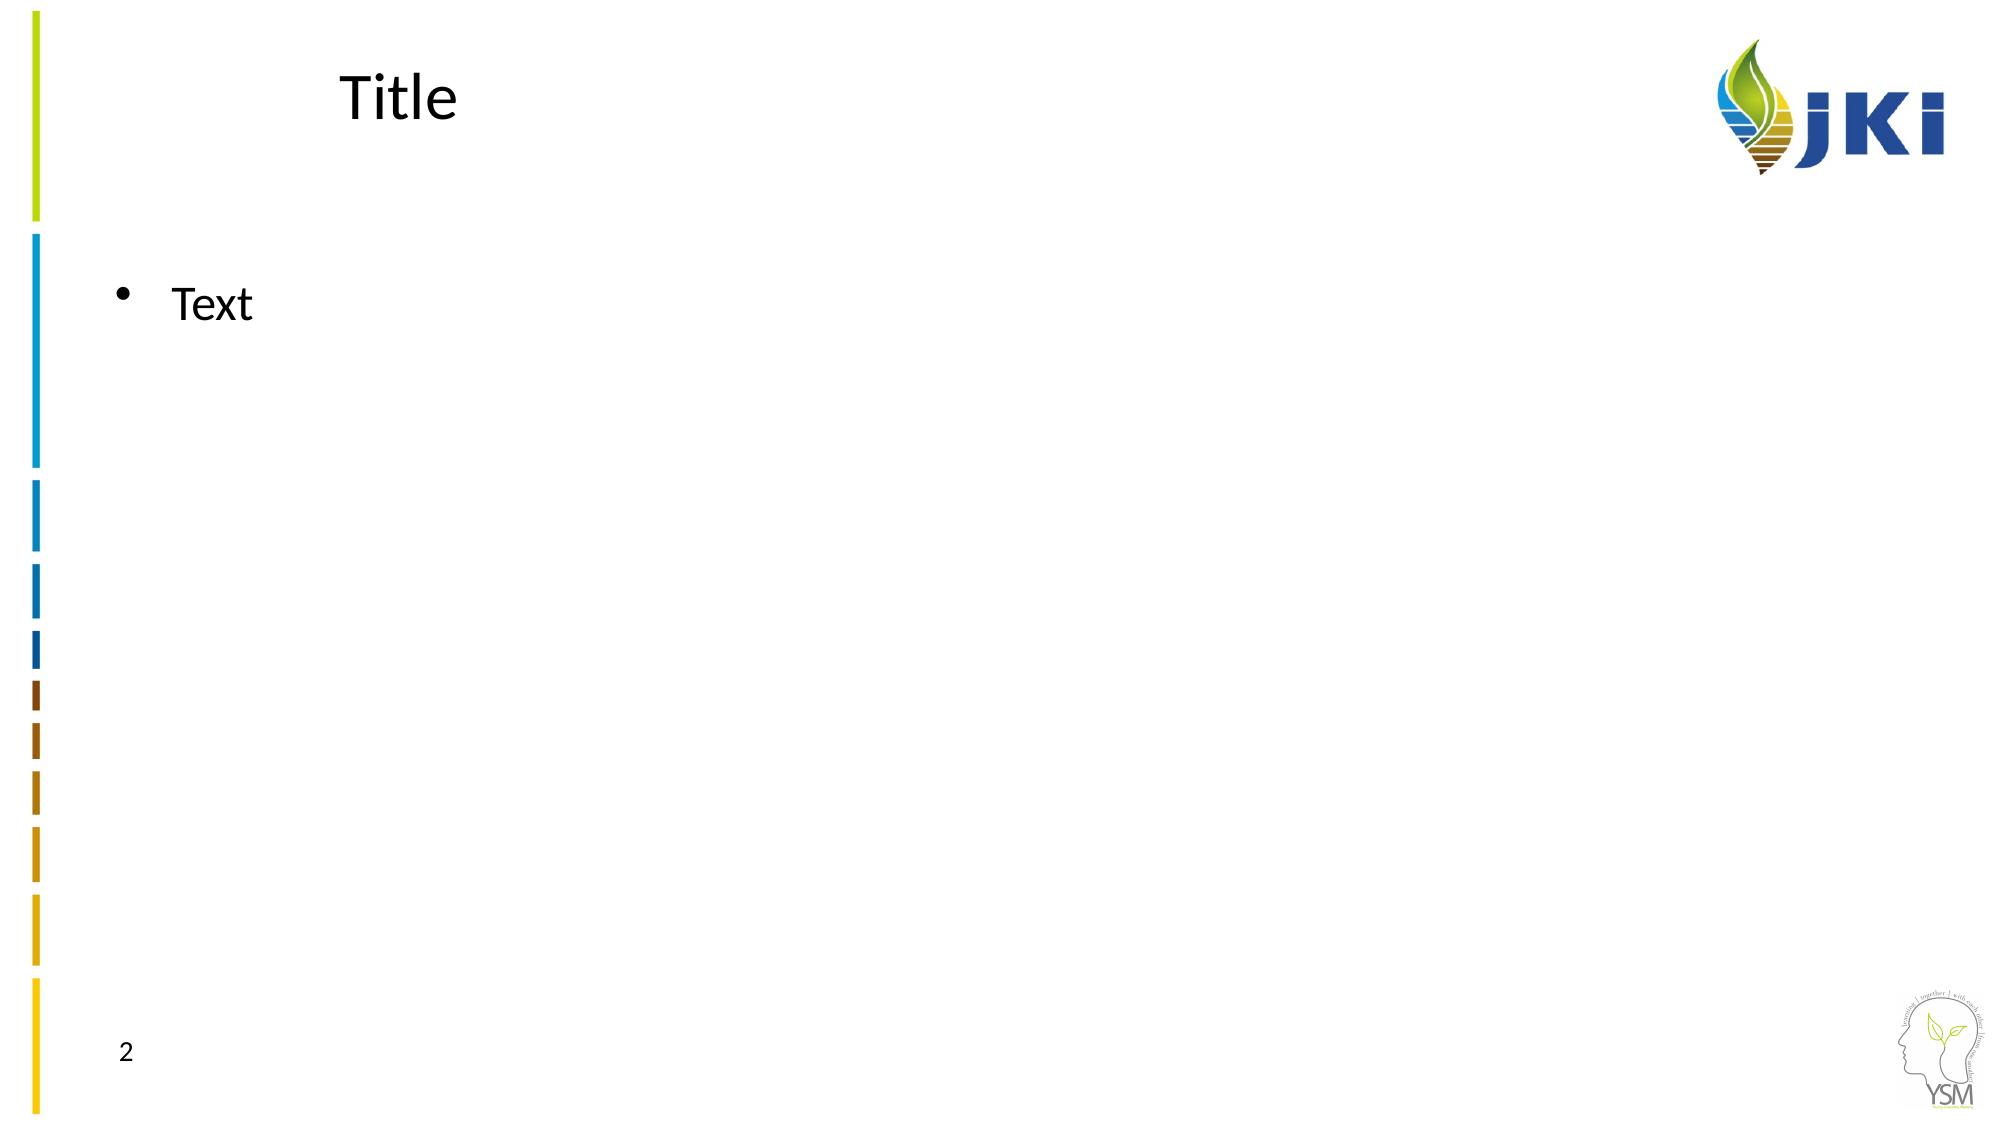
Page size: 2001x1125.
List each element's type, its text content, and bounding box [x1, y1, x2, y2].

slide_number 2 [104, 1024, 571, 1103]
picture [1898, 990, 1985, 1109]
picture [1708, 7, 1977, 185]
list Text [99, 262, 1900, 1005]
title Title [324, 45, 1466, 142]
picture [15, 0, 54, 1125]
